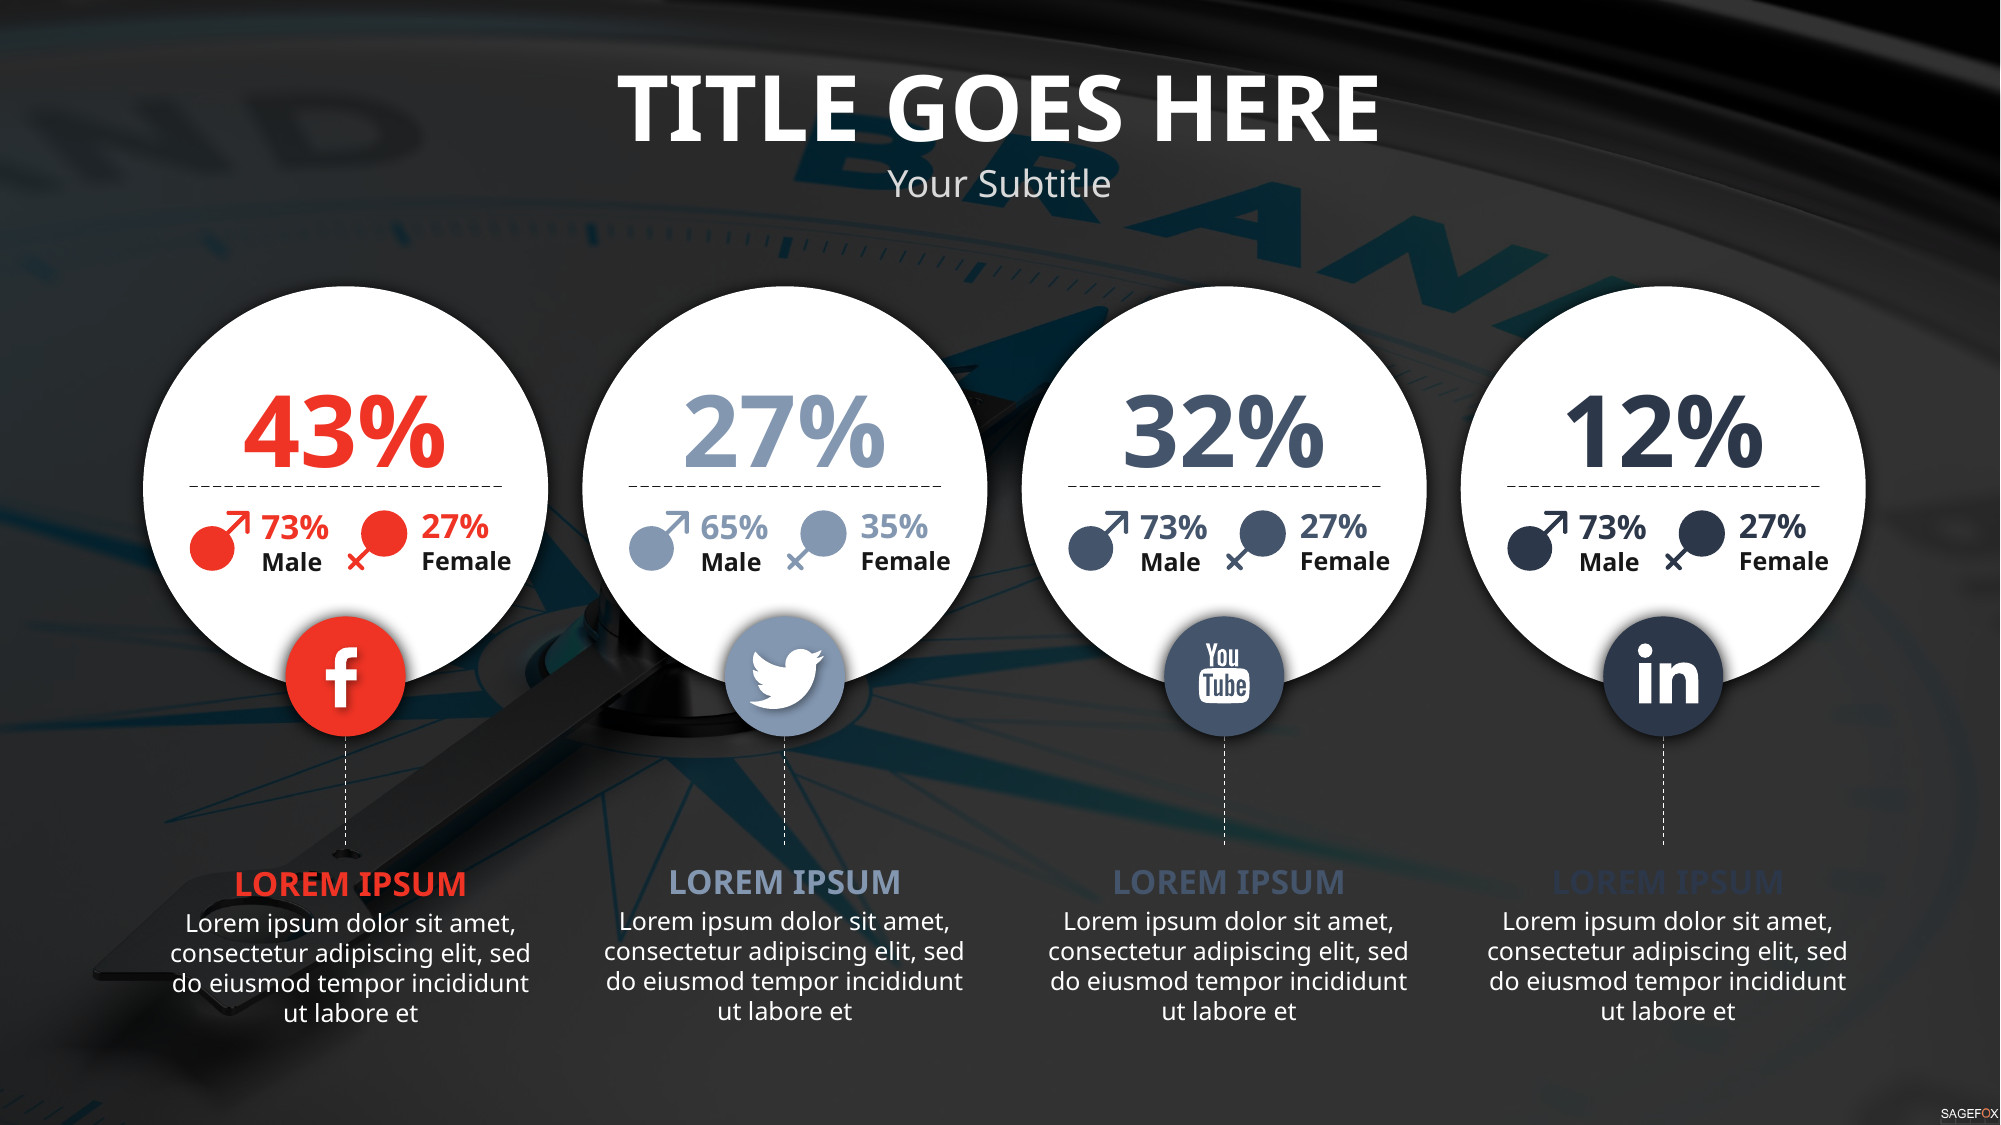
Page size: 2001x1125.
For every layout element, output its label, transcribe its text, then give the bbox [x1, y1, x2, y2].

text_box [724, 616, 845, 737]
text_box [1507, 498, 1665, 585]
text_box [1068, 498, 1226, 585]
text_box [285, 616, 406, 737]
text_box LOREM IPSUM Lorem ipsum dolor sit amet, consectetur adipiscing elit, sed do eiusmod tempor incididunt ut labore et [148, 857, 554, 1033]
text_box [786, 498, 975, 585]
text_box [582, 286, 988, 692]
picture [0, 0, 2001, 1125]
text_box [347, 498, 536, 585]
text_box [1603, 616, 1724, 737]
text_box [1021, 286, 1427, 692]
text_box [1226, 498, 1414, 585]
text_box TITLE GOES HERE Your Subtitle [548, 42, 1452, 212]
text_box LOREM IPSUM Lorem ipsum dolor sit amet, consectetur adipiscing elit, sed do eiusmod tempor incididunt ut labore et [1026, 855, 1432, 1031]
text_box LOREM IPSUM Lorem ipsum dolor sit amet, consectetur adipiscing elit, sed do eiusmod tempor incididunt ut labore et [1465, 855, 1871, 1031]
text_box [1460, 286, 1866, 692]
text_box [143, 286, 549, 692]
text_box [1665, 498, 1853, 585]
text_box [189, 498, 347, 585]
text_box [629, 498, 786, 585]
text_box LOREM IPSUM Lorem ipsum dolor sit amet, consectetur adipiscing elit, sed do eiusmod tempor incididunt ut labore et [582, 855, 988, 1031]
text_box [1164, 616, 1285, 737]
